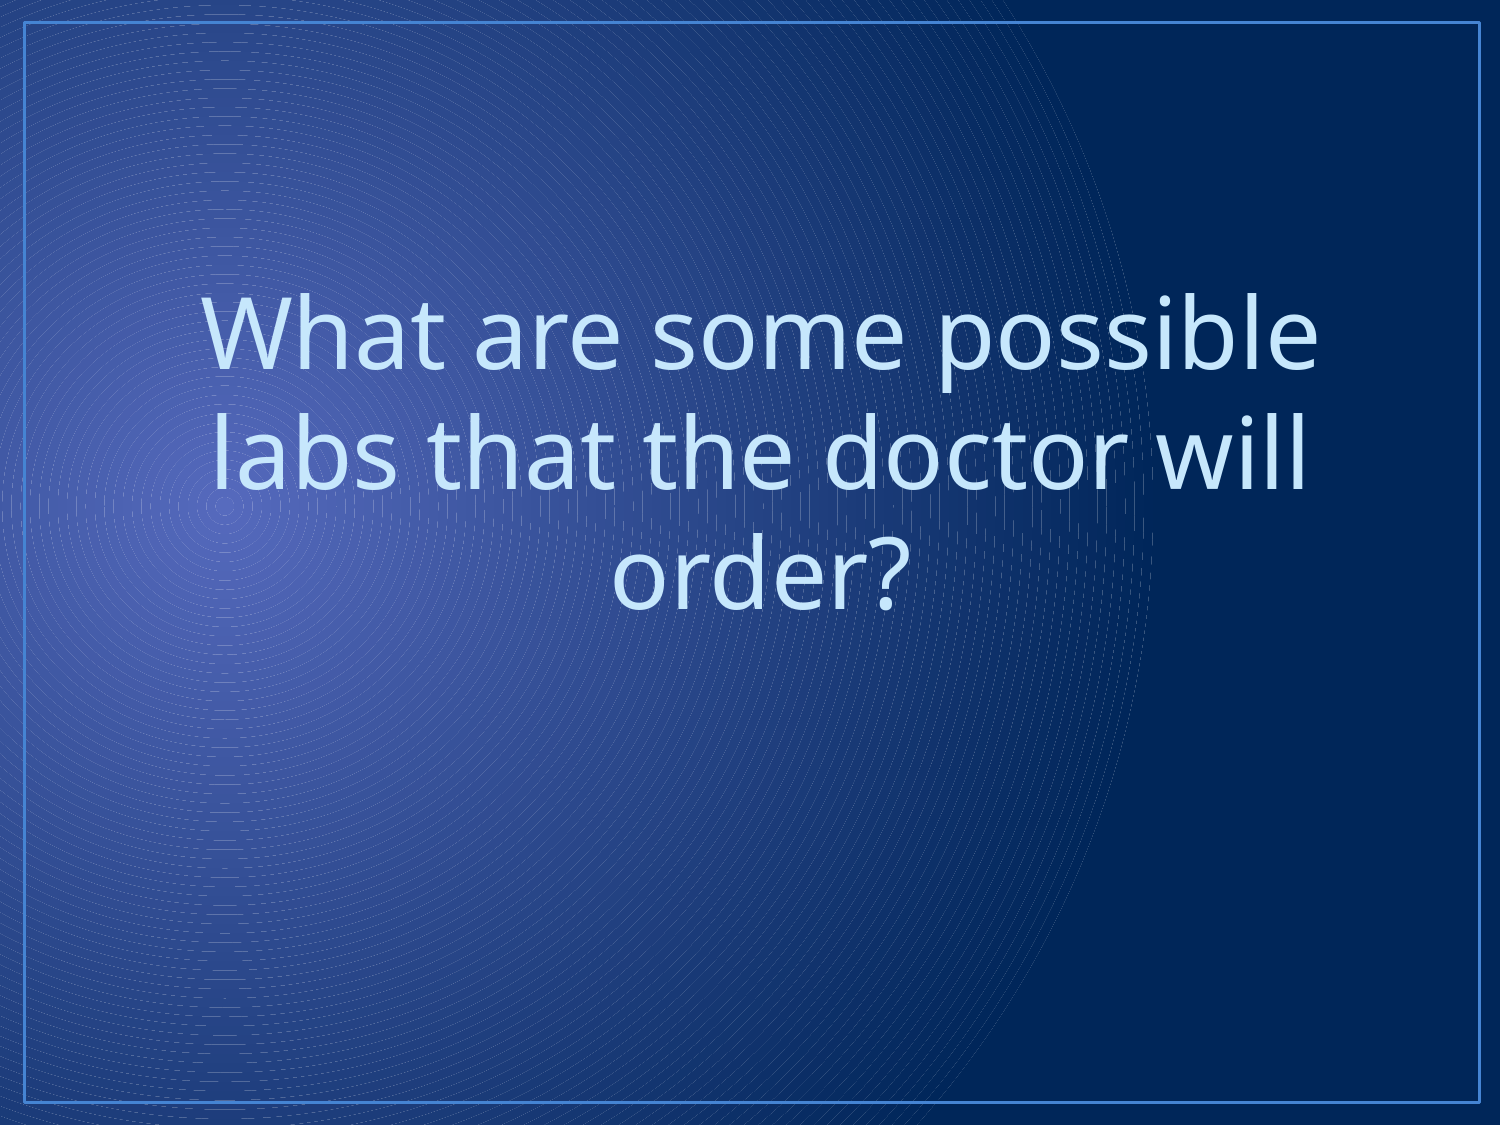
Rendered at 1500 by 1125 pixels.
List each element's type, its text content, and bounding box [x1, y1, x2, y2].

list What are some possible labs that the doctor will order? [75, 262, 1425, 1005]
